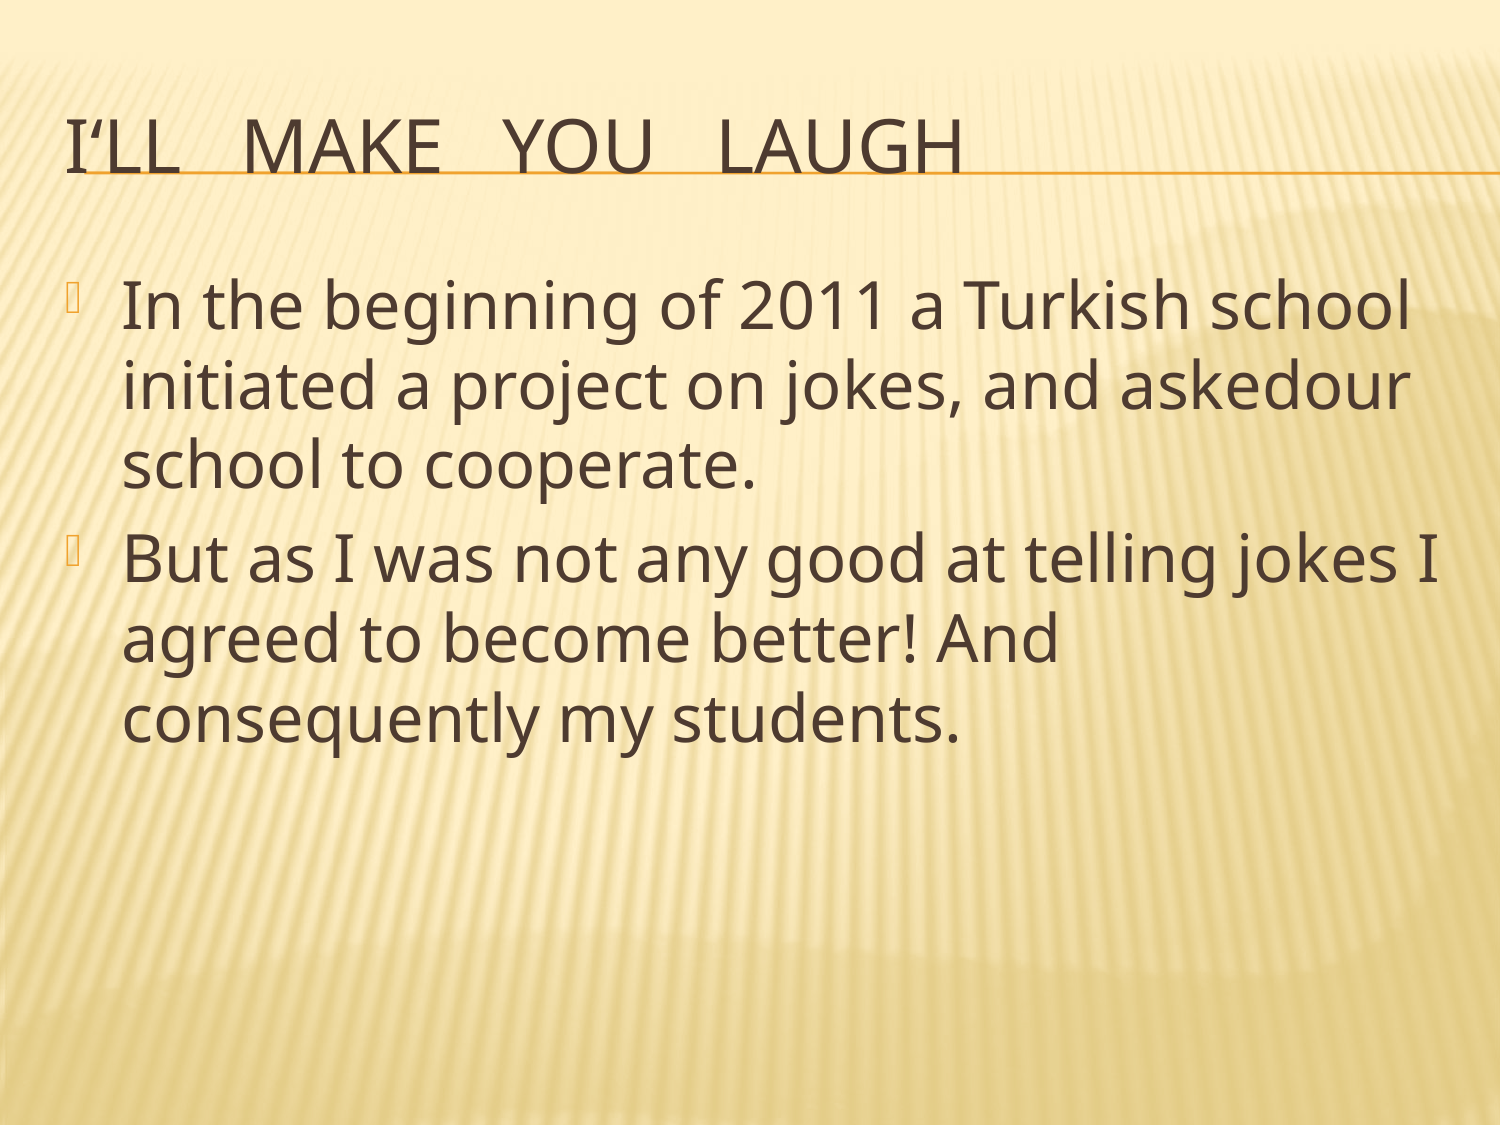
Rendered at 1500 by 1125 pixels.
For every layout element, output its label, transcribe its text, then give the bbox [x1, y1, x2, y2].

list In the beginning of 2011 a Turkish school initiated a project on jokes, and askedour school to cooperate. But as I was not any good at telling jokes I agreed to become better! And consequently my students. [49, 254, 1476, 998]
title I‘ll make you laugh [50, 75, 1475, 213]
